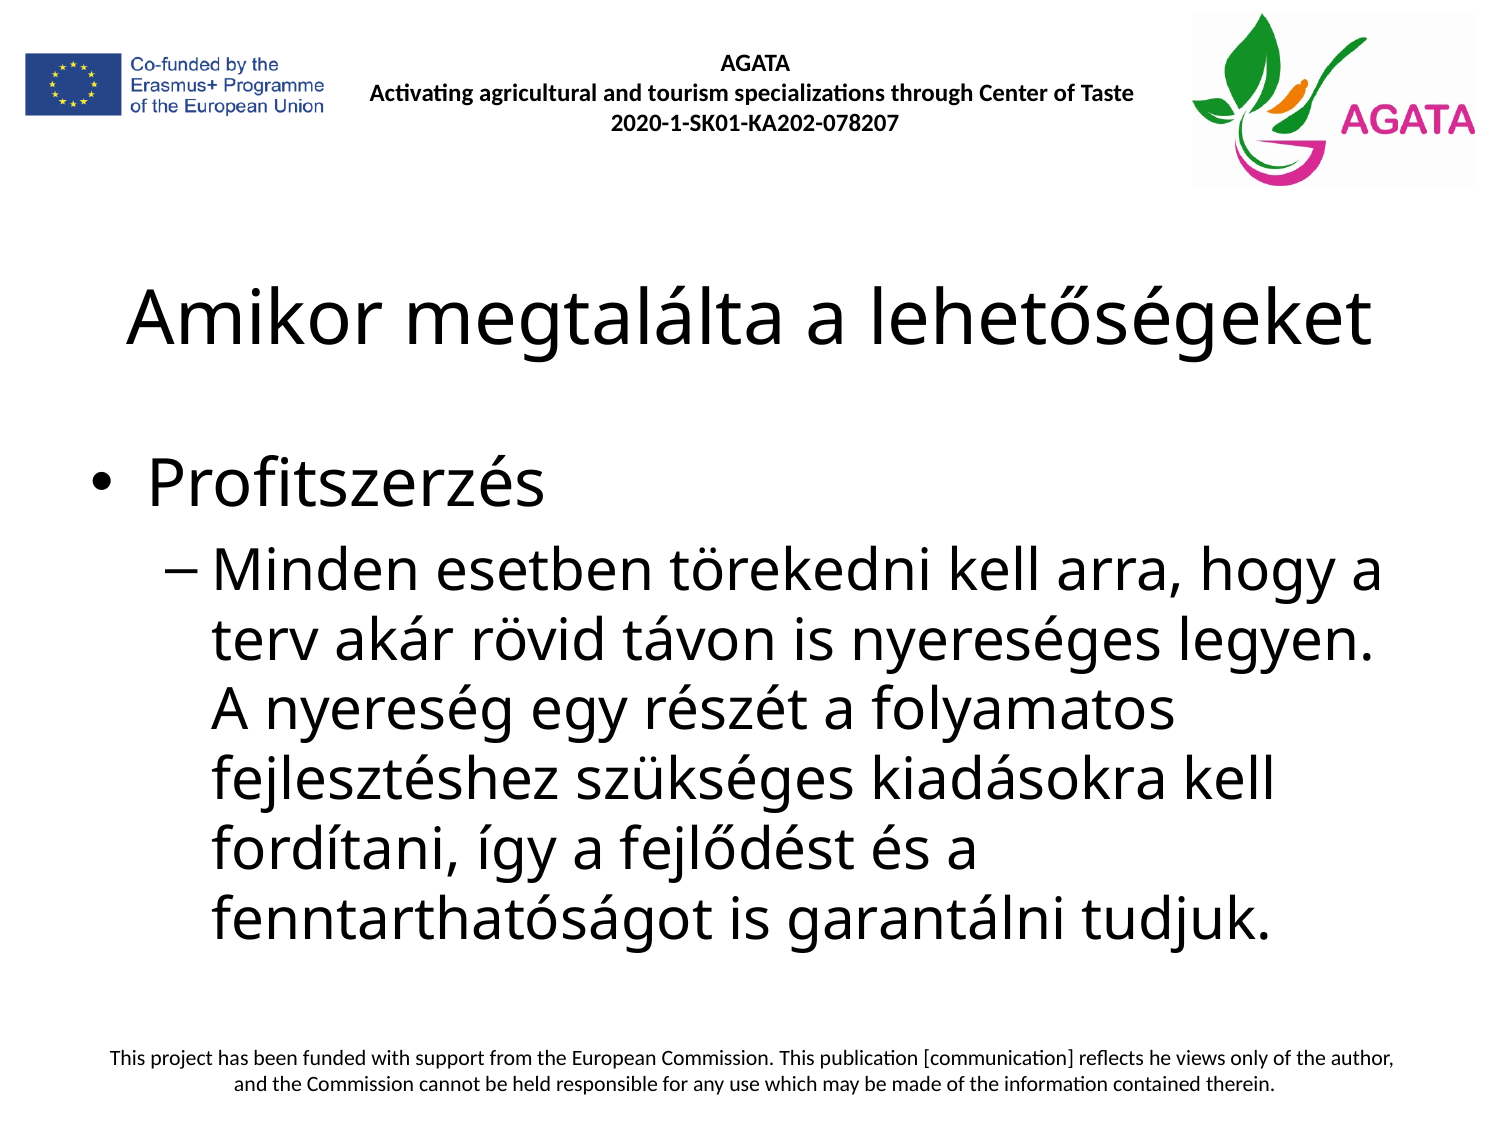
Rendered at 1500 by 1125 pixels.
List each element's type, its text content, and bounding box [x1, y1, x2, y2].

picture [25, 53, 333, 120]
list Profitszerzés Minden esetben törekedni kell arra, hogy a terv akár rövid távon is nyereséges legyen. A nyereség egy részét a folyamatos fejlesztéshez szükséges kiadásokra kell fordítani, így a fejlődést és a fenntarthatóságot is garantálni tudjuk. [75, 432, 1425, 1005]
title Amikor megtalálta a lehetőségeket [75, 219, 1425, 408]
picture [1192, 13, 1475, 186]
